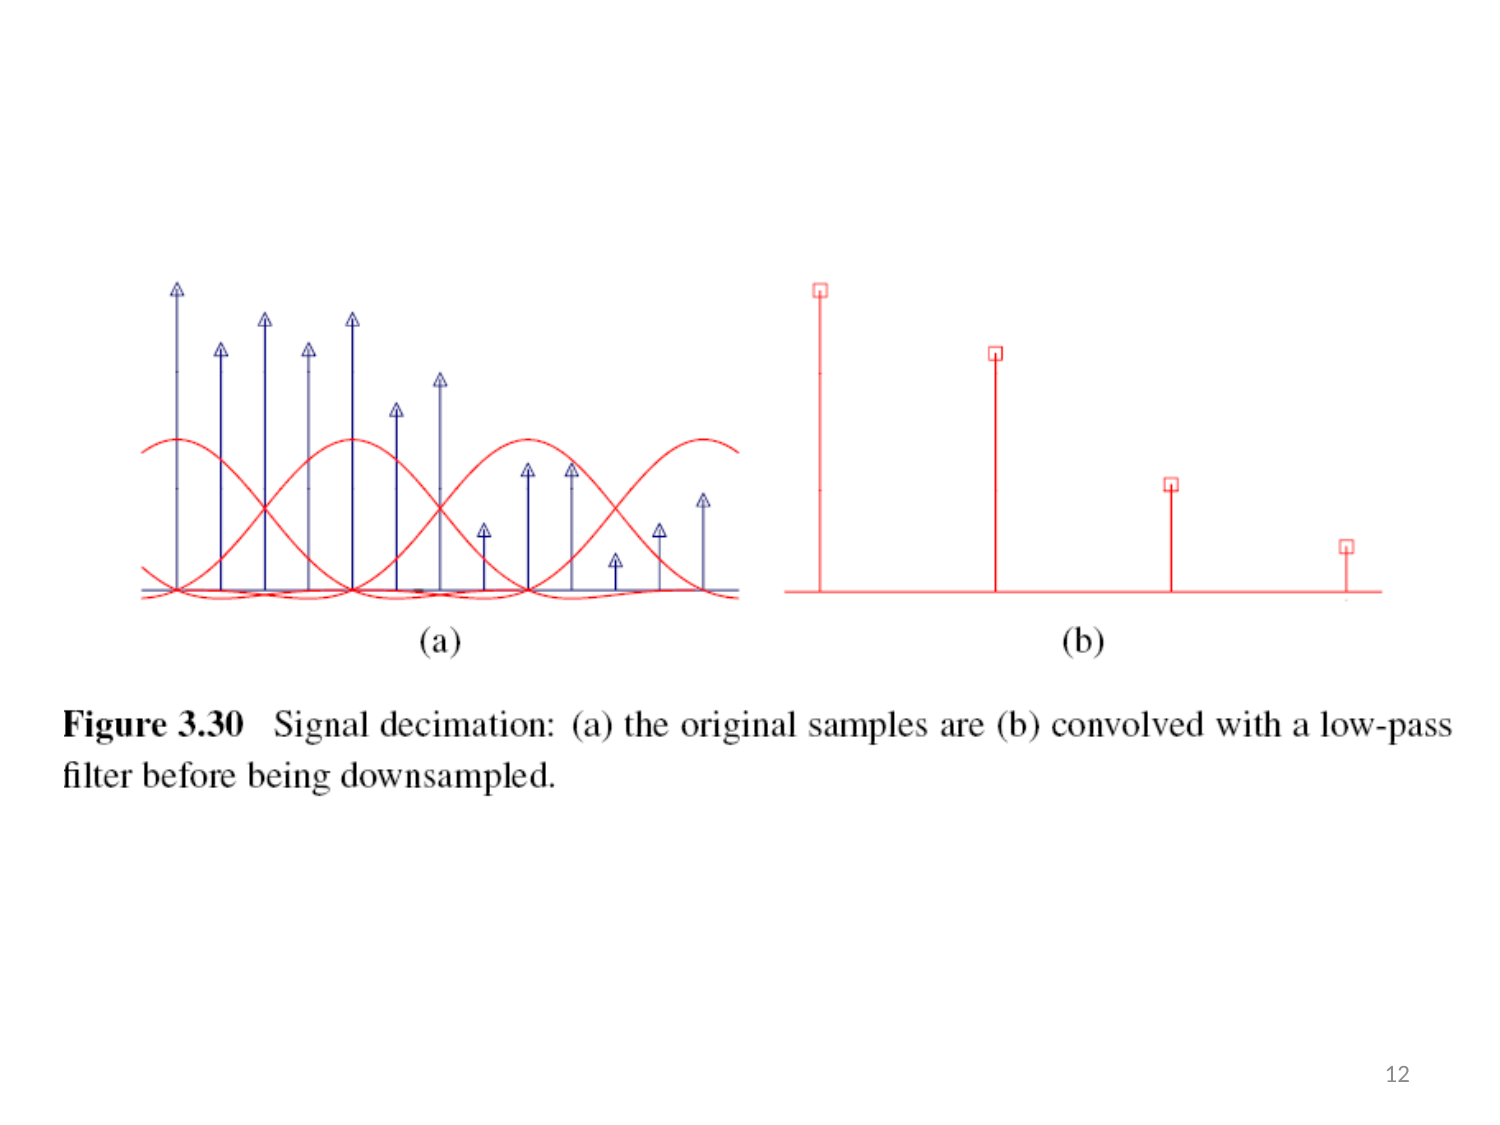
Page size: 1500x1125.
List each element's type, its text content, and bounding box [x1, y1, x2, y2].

picture [64, 243, 1467, 811]
slide_number 12 [1074, 1042, 1425, 1103]
